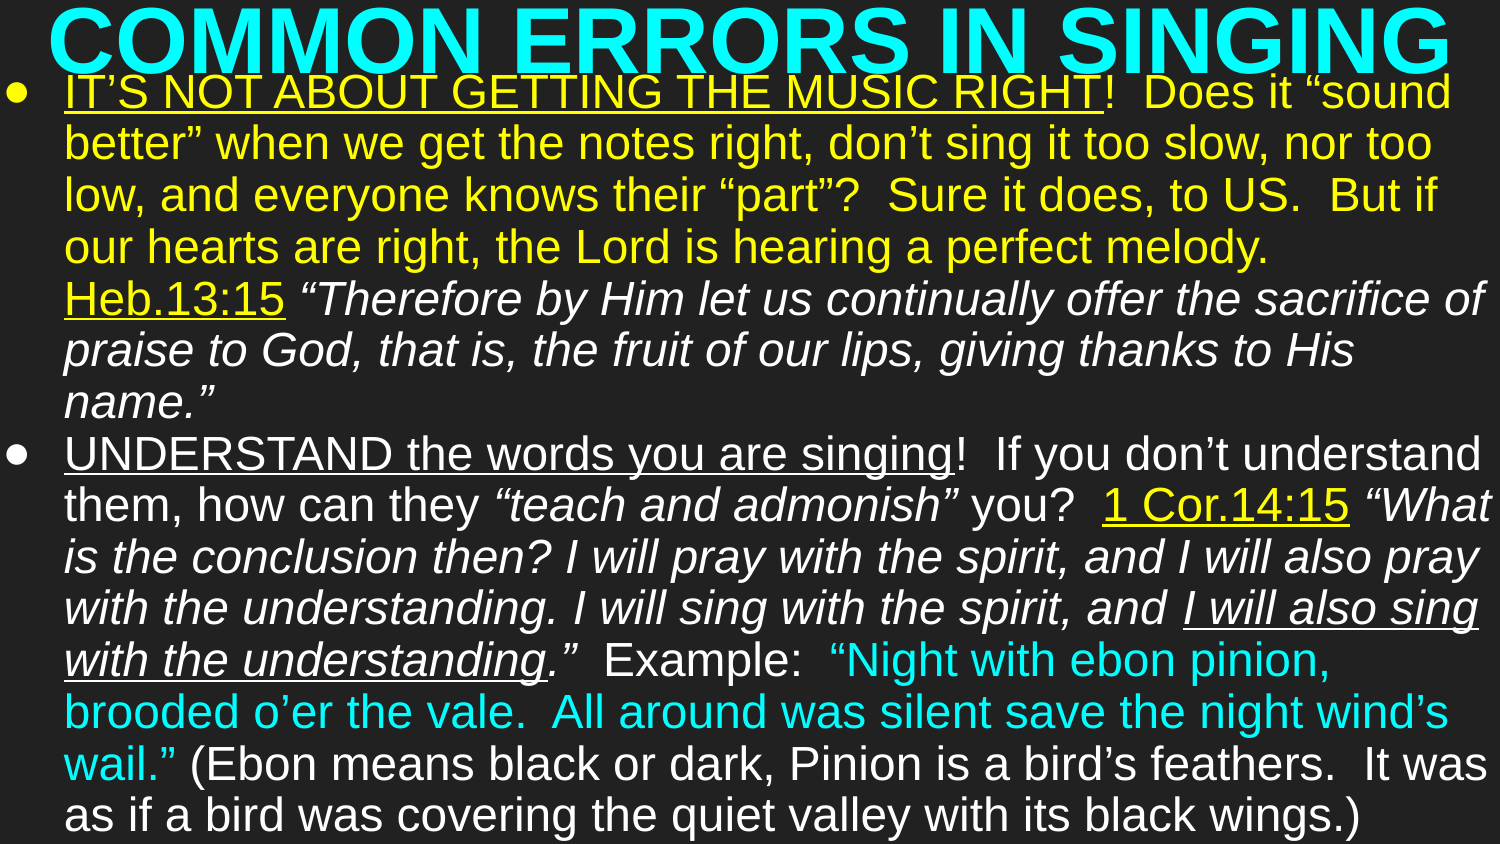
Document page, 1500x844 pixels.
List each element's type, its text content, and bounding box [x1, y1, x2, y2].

subtitle IT’S NOT ABOUT GETTING THE MUSIC RIGHT! Does it “sound better” when we get the notes right, don’t sing it too slow, nor too low, and everyone knows their “part”? Sure it does, to US. But if our hearts are right, the Lord is hearing a perfect melody. Heb.13:15 “Therefore by Him let us continually offer the sacrifice of praise to God, that is, the fruit of our lips, giving thanks to His name.” UNDERSTAND the words you are singing! If you don’t understand them, how can they “teach and admonish” you? 1 Cor.14:15 “What is the conclusion then? I will pray with the spirit, and I will also pray with the understanding. I will sing with the spirit, and I will also sing with the understanding.” Example: “Night with ebon pinion, brooded o’er the vale. All around was silent save the night wind’s wail.” (Ebon means black or dark, Pinion is a bird’s feathers. It was as if a bird was covering the quiet valley with its black wings.) [0, 52, 1500, 844]
title COMMON ERRORS IN SINGING [0, 0, 1500, 52]
